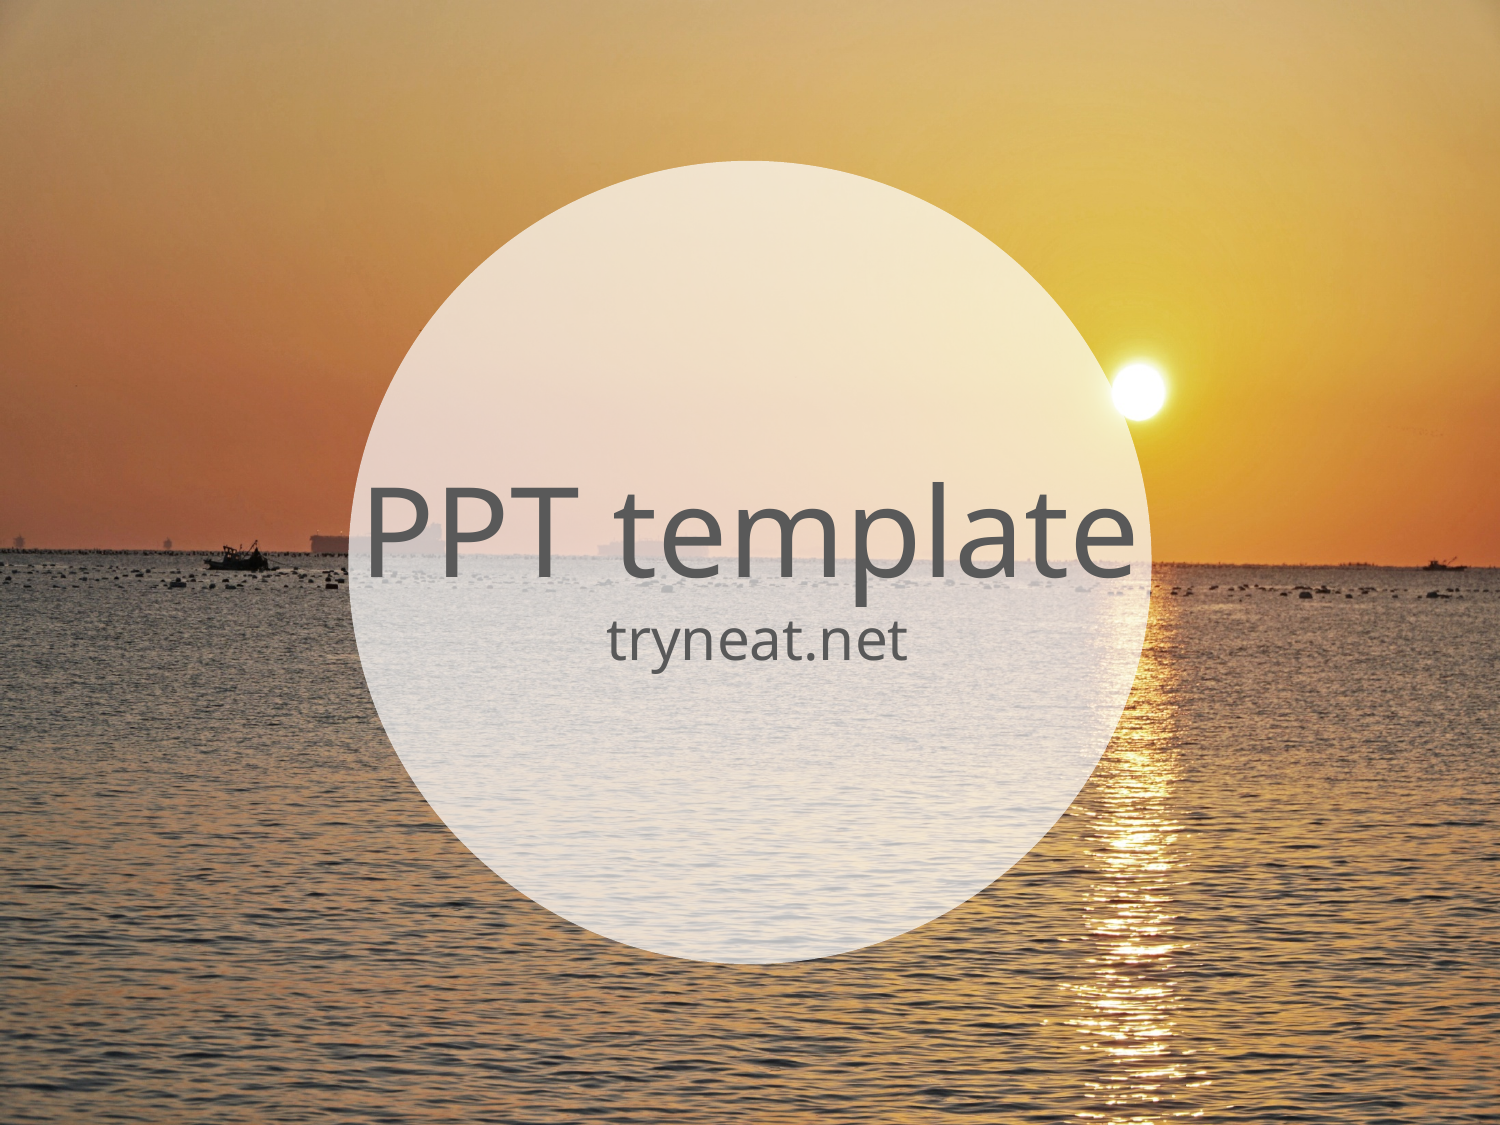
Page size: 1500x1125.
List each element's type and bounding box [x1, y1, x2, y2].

text_box [0, 0, 1500, 1125]
